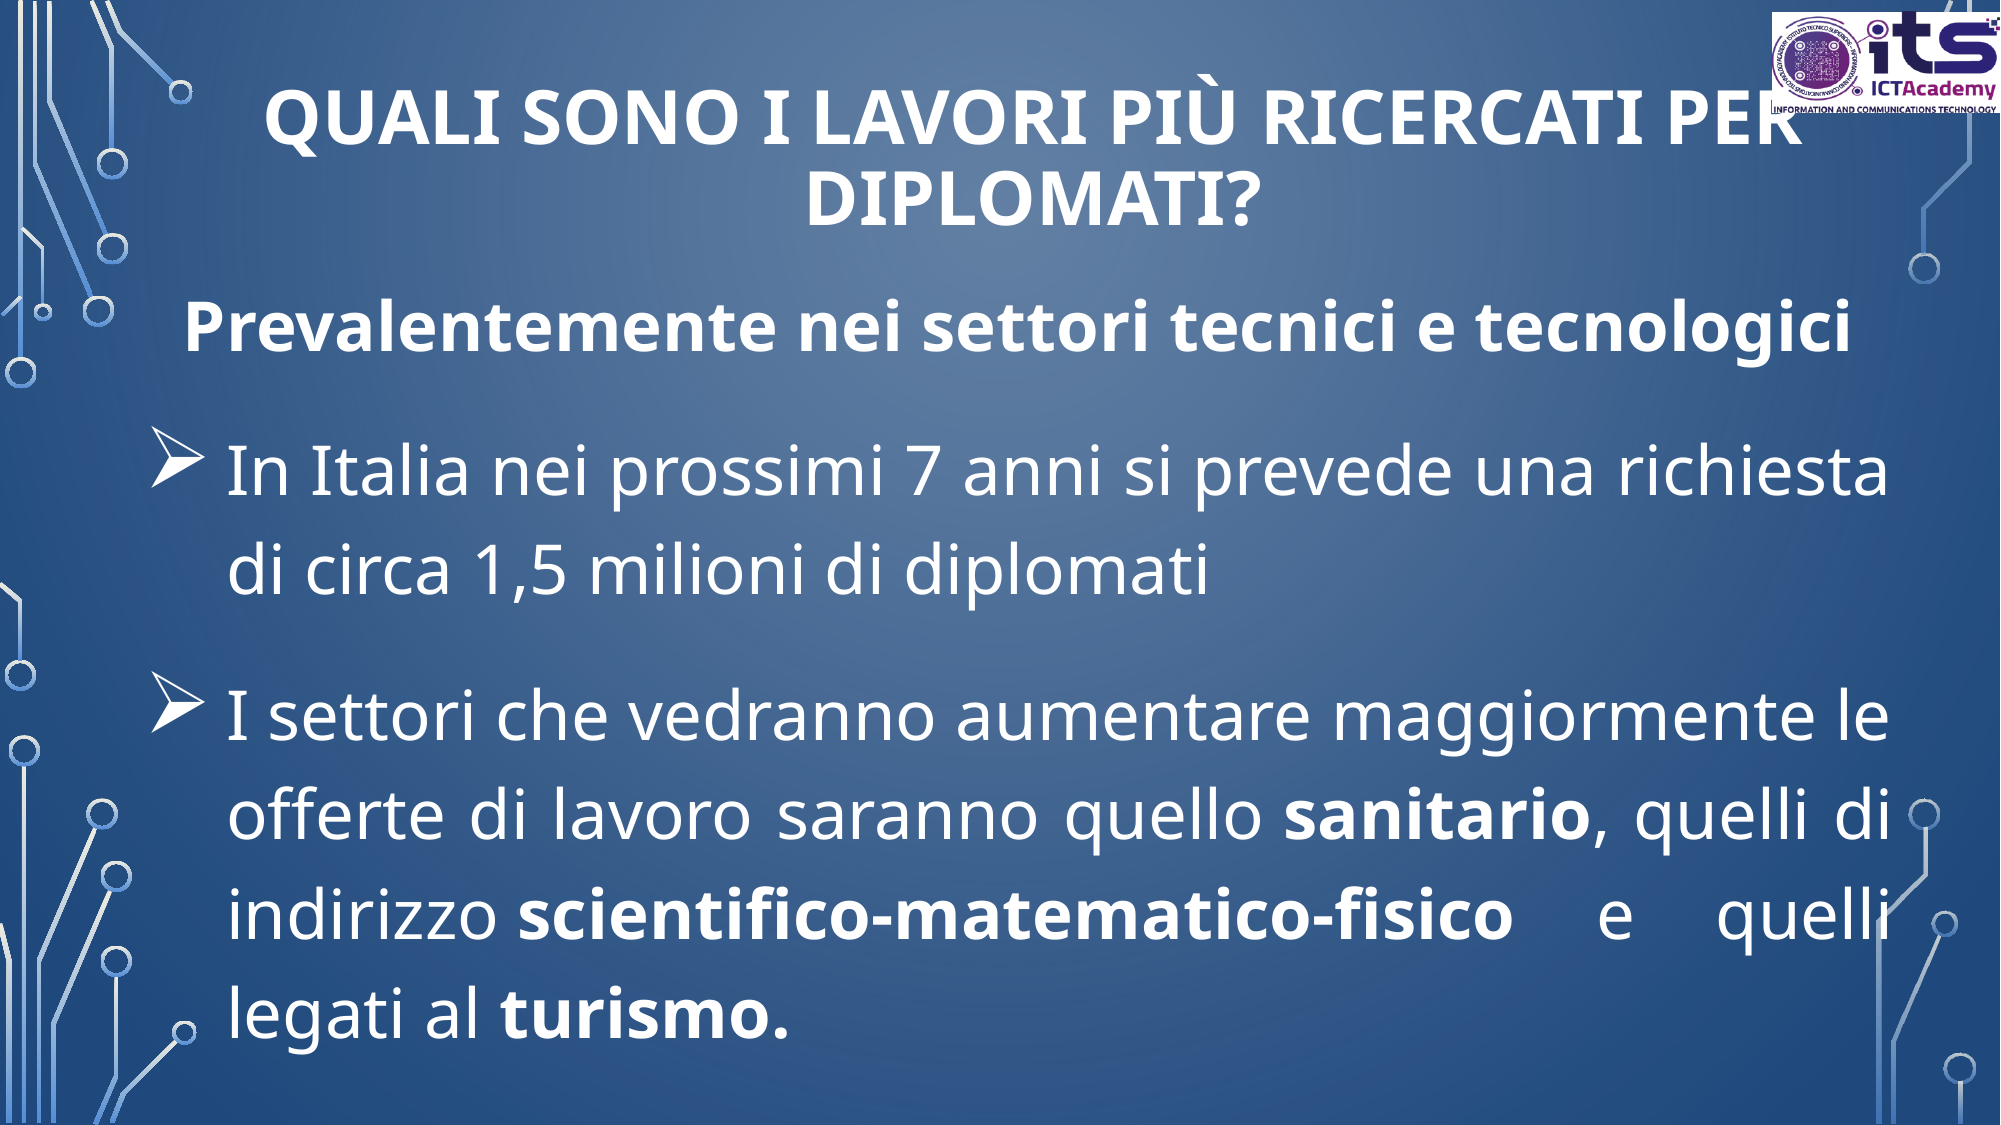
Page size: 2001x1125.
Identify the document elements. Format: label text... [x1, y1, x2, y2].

list Prevalentemente nei settori tecnici e tecnologici In Italia nei prossimi 7 anni si prevede una richiesta di circa 1,5 milioni di diplomati I settori che vedranno aumentare maggiormente le offerte di lavoro saranno quello sanitario, quelli di indirizzo scientifico-matematico-fisico e quelli legati al turismo. [129, 258, 1909, 1076]
title quali sono i Lavori più ricercati PER diplomATI? [129, 39, 1938, 282]
picture [1771, 11, 2000, 114]
